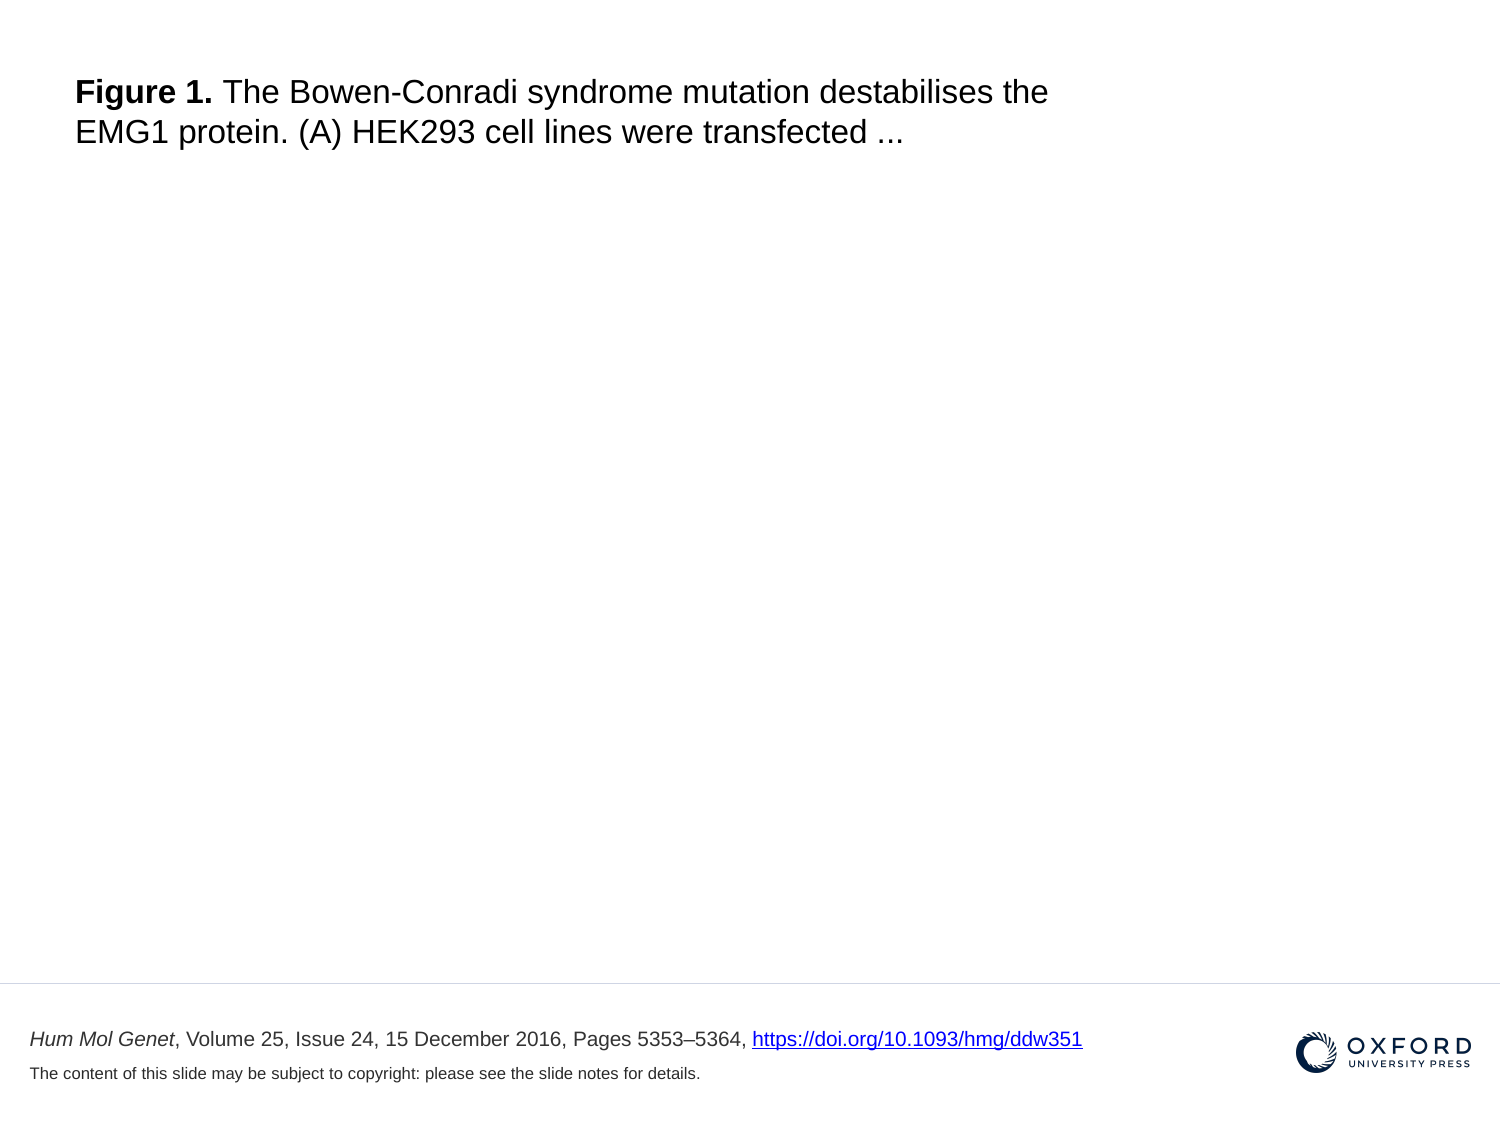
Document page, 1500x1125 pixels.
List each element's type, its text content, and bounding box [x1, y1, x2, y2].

title Figure 1. The Bowen-Conradi syndrome mutation destabilises the EMG1 protein. (A) HEK293 cell lines were transfected ... [75, 69, 1078, 171]
footer Hum Mol Genet, Volume 25, Issue 24, 15 December 2016, Pages 5353–5364, https://doi.org/10.1093/hmg/ddw351 The content of this slide may be subject to copyright: please see the slide notes for details. [0, 983, 1260, 1125]
picture [1296, 1032, 1471, 1073]
